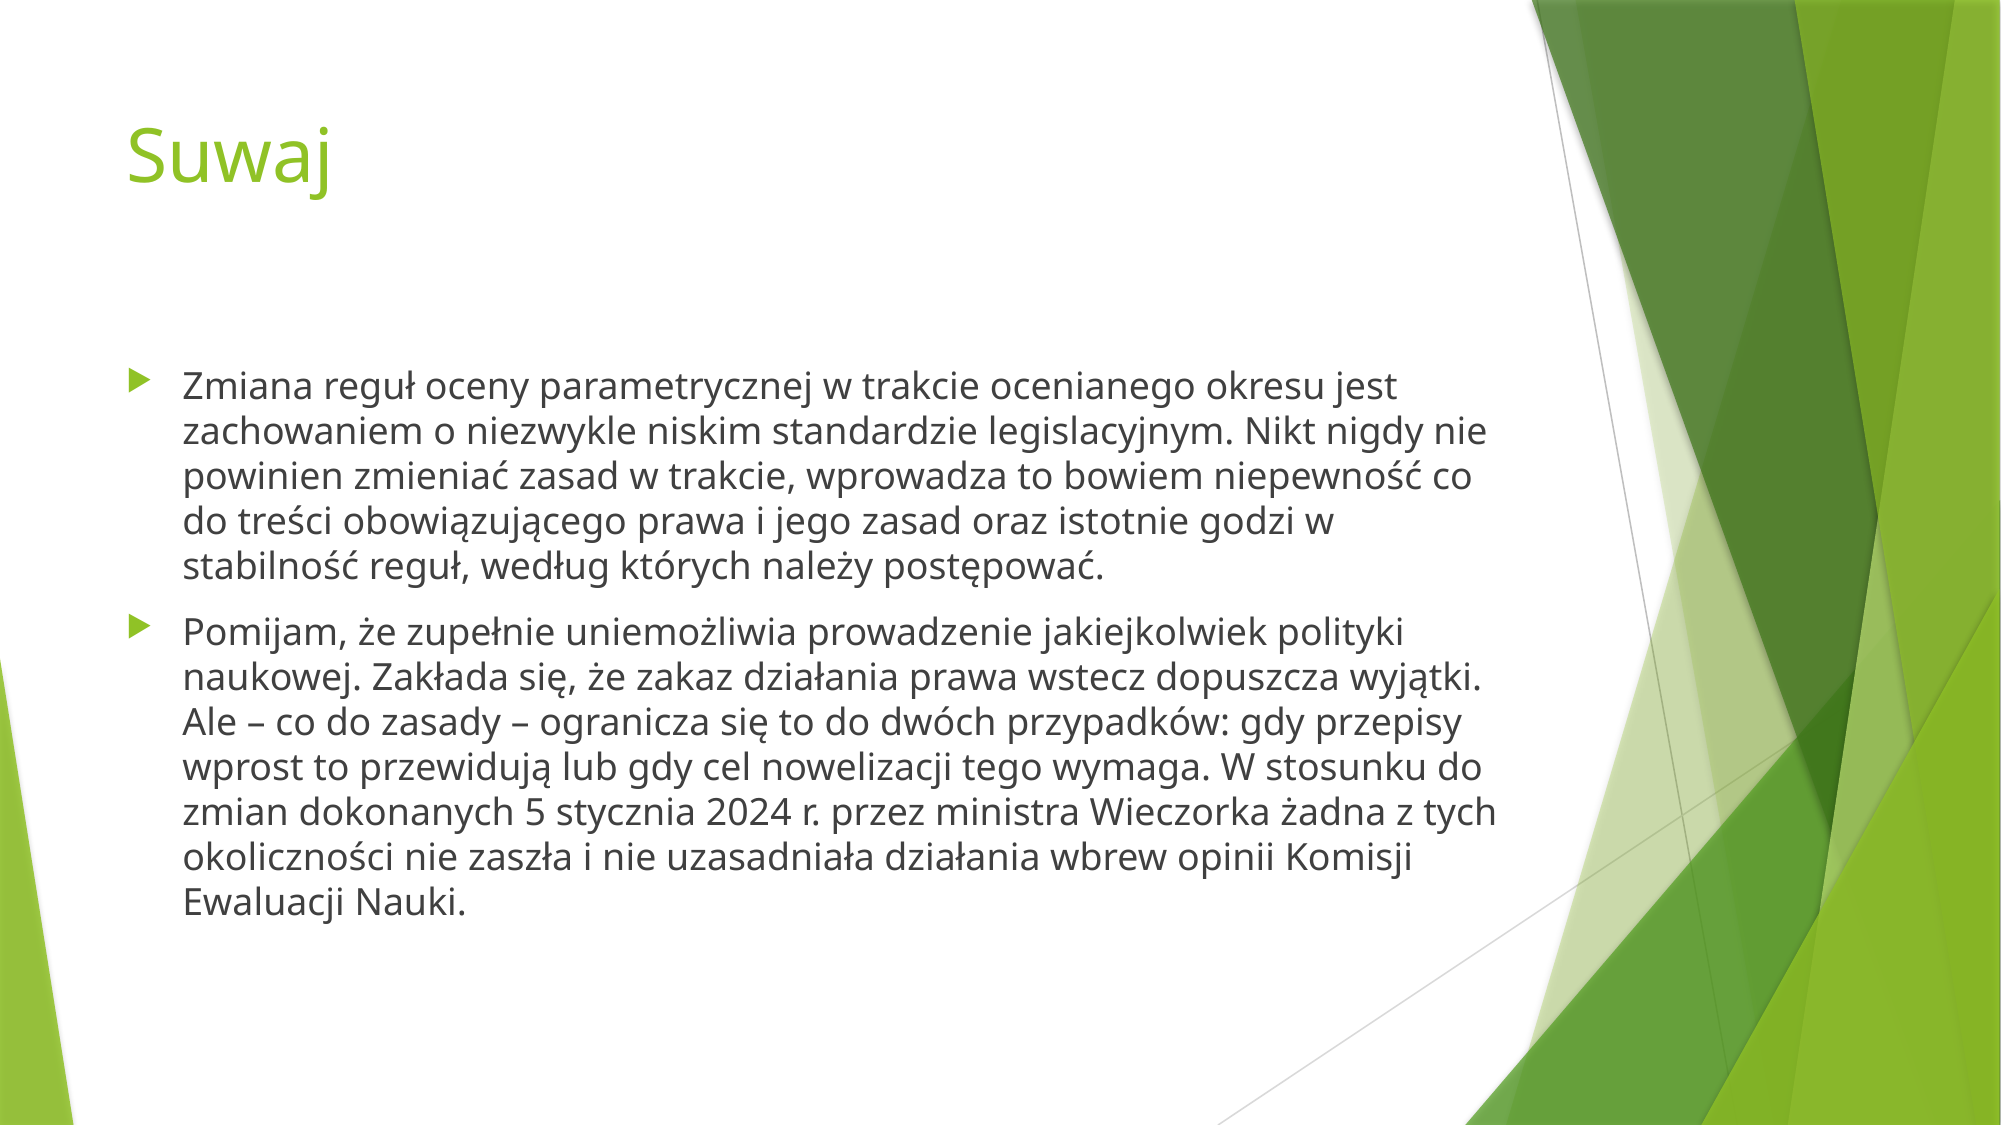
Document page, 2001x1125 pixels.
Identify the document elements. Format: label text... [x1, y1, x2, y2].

title Suwaj [111, 99, 1522, 317]
list Zmiana reguł oceny parametrycznej w trakcie ocenianego okresu jest zachowaniem o niezwykle niskim standardzie legislacyjnym. Nikt nigdy nie powinien zmieniać zasad w trakcie, wprowadza to bowiem niepewność co do treści obowiązującego prawa i jego zasad oraz istotnie godzi w stabilność reguł, według których należy postępować. Pomijam, że zupełnie uniemożliwia prowadzenie jakiejkolwiek polityki naukowej. Zakłada się, że zakaz działania prawa wstecz dopuszcza wyjątki. Ale – co do zasady – ogranicza się to do dwóch przypadków: gdy przepisy wprost to przewidują lub gdy cel nowelizacji tego wymaga. W stosunku do zmian dokonanych 5 stycznia 2024 r. przez ministra Wieczorka żadna z tych okoliczności nie zaszła i nie uzasadniała działania wbrew opinii Komisji Ewaluacji Nauki. [111, 354, 1522, 992]
